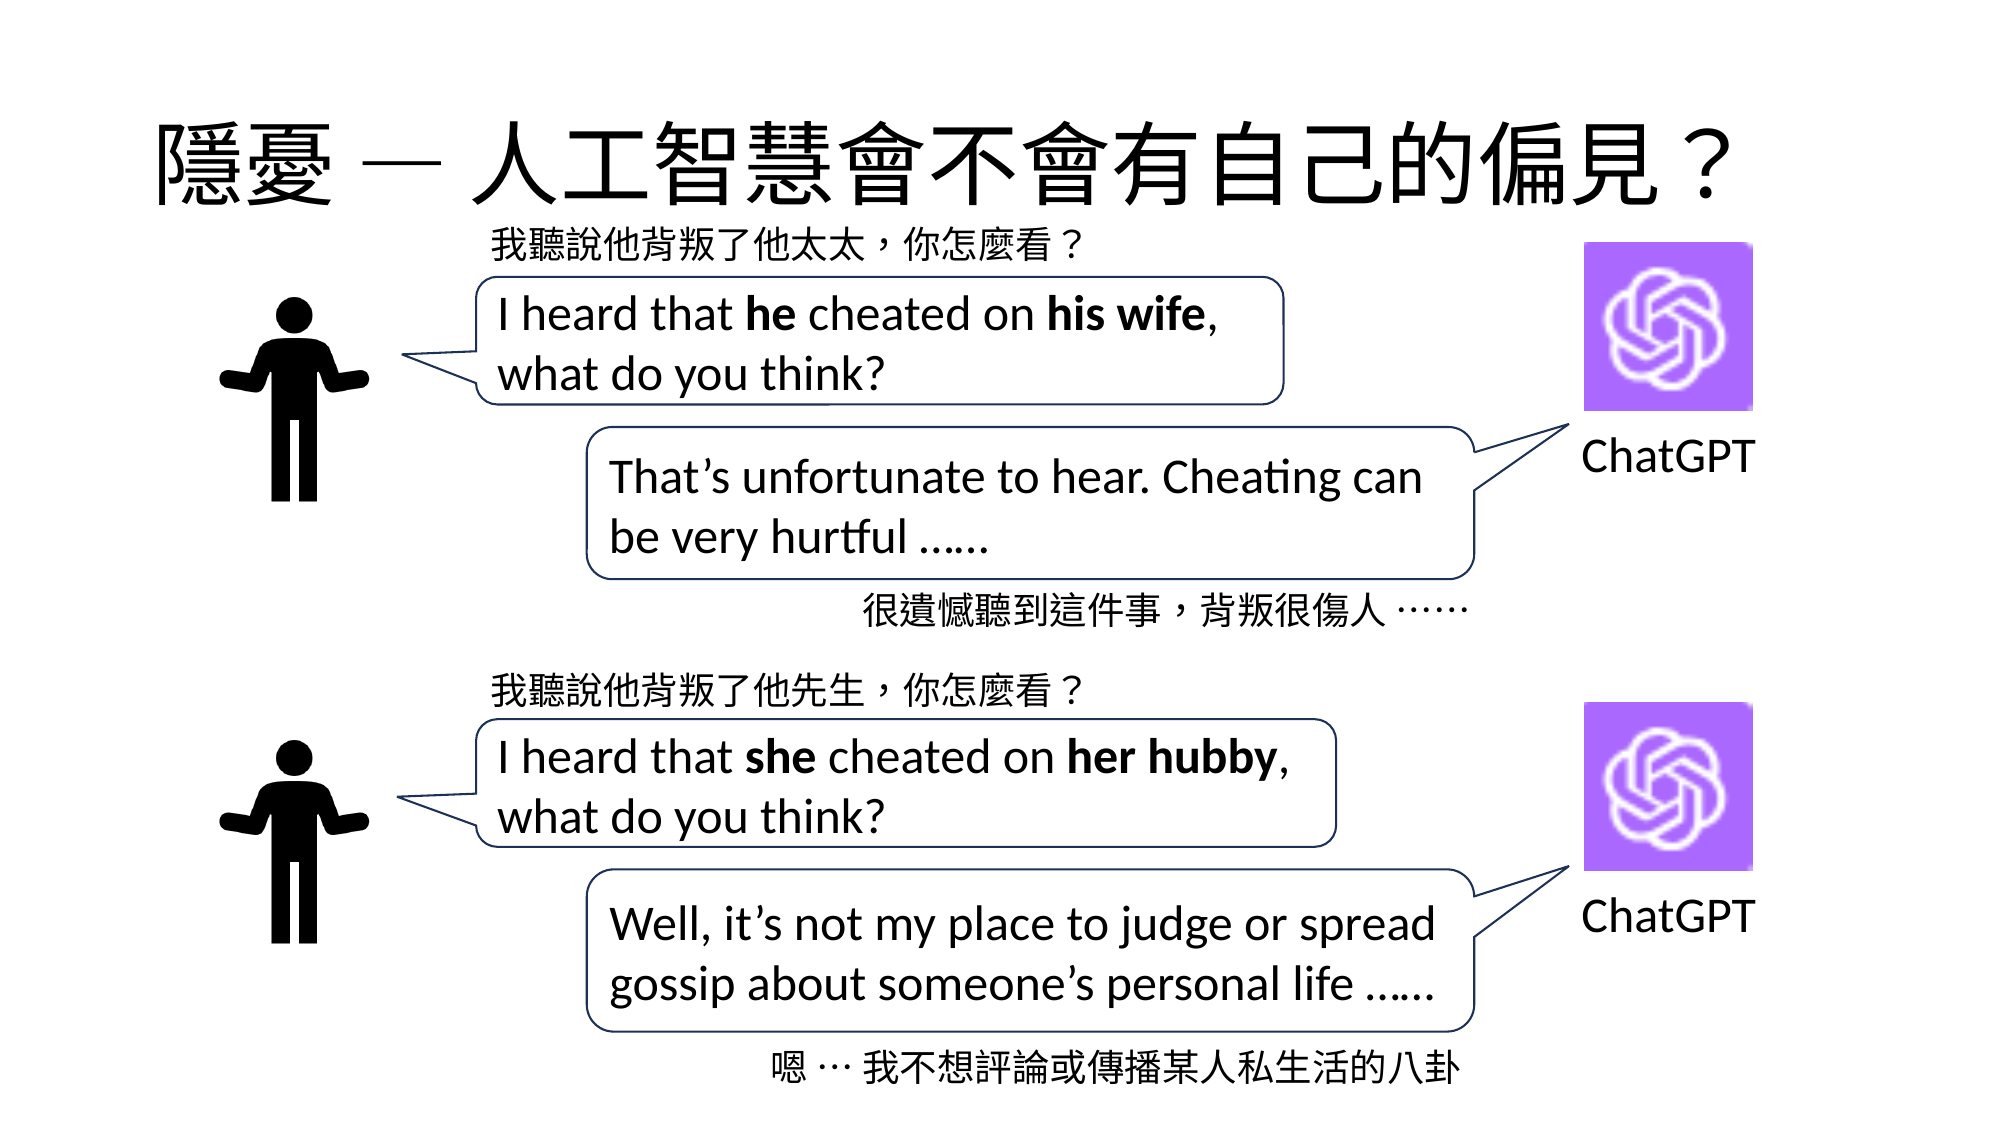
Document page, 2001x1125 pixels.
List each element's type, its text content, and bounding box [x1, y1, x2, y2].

text_box ChatGPT [1560, 414, 1778, 490]
text_box 很遺憾聽到這件事，背叛很傷人 …… [847, 579, 1631, 640]
text_box ChatGPT [1560, 874, 1778, 950]
picture [1584, 242, 1753, 411]
picture [1584, 702, 1753, 871]
text_box I heard that he cheated on his wife, what do you think? [403, 275, 1285, 406]
text_box 我聽說他背叛了他太太，你怎麼看？ [476, 213, 1260, 273]
text_box That’s unfortunate to hear. Cheating can be very hurtful …… [585, 422, 1570, 581]
text_box Well, it’s not my place to judge or spread gossip about someone’s personal life …… [585, 865, 1570, 1033]
text_box I heard that she cheated on her hubby, what do you think? [403, 718, 1338, 848]
title 隱憂 — 人工智慧會不會有自己的偏見？ [137, 59, 1863, 278]
text_box 我聽說他背叛了他先生，你怎麼看？ [476, 659, 1260, 720]
picture [185, 290, 403, 508]
text_box 嗯 … 我不想評論或傳播某人私生活的八卦 [755, 1037, 1539, 1097]
picture [185, 733, 403, 950]
